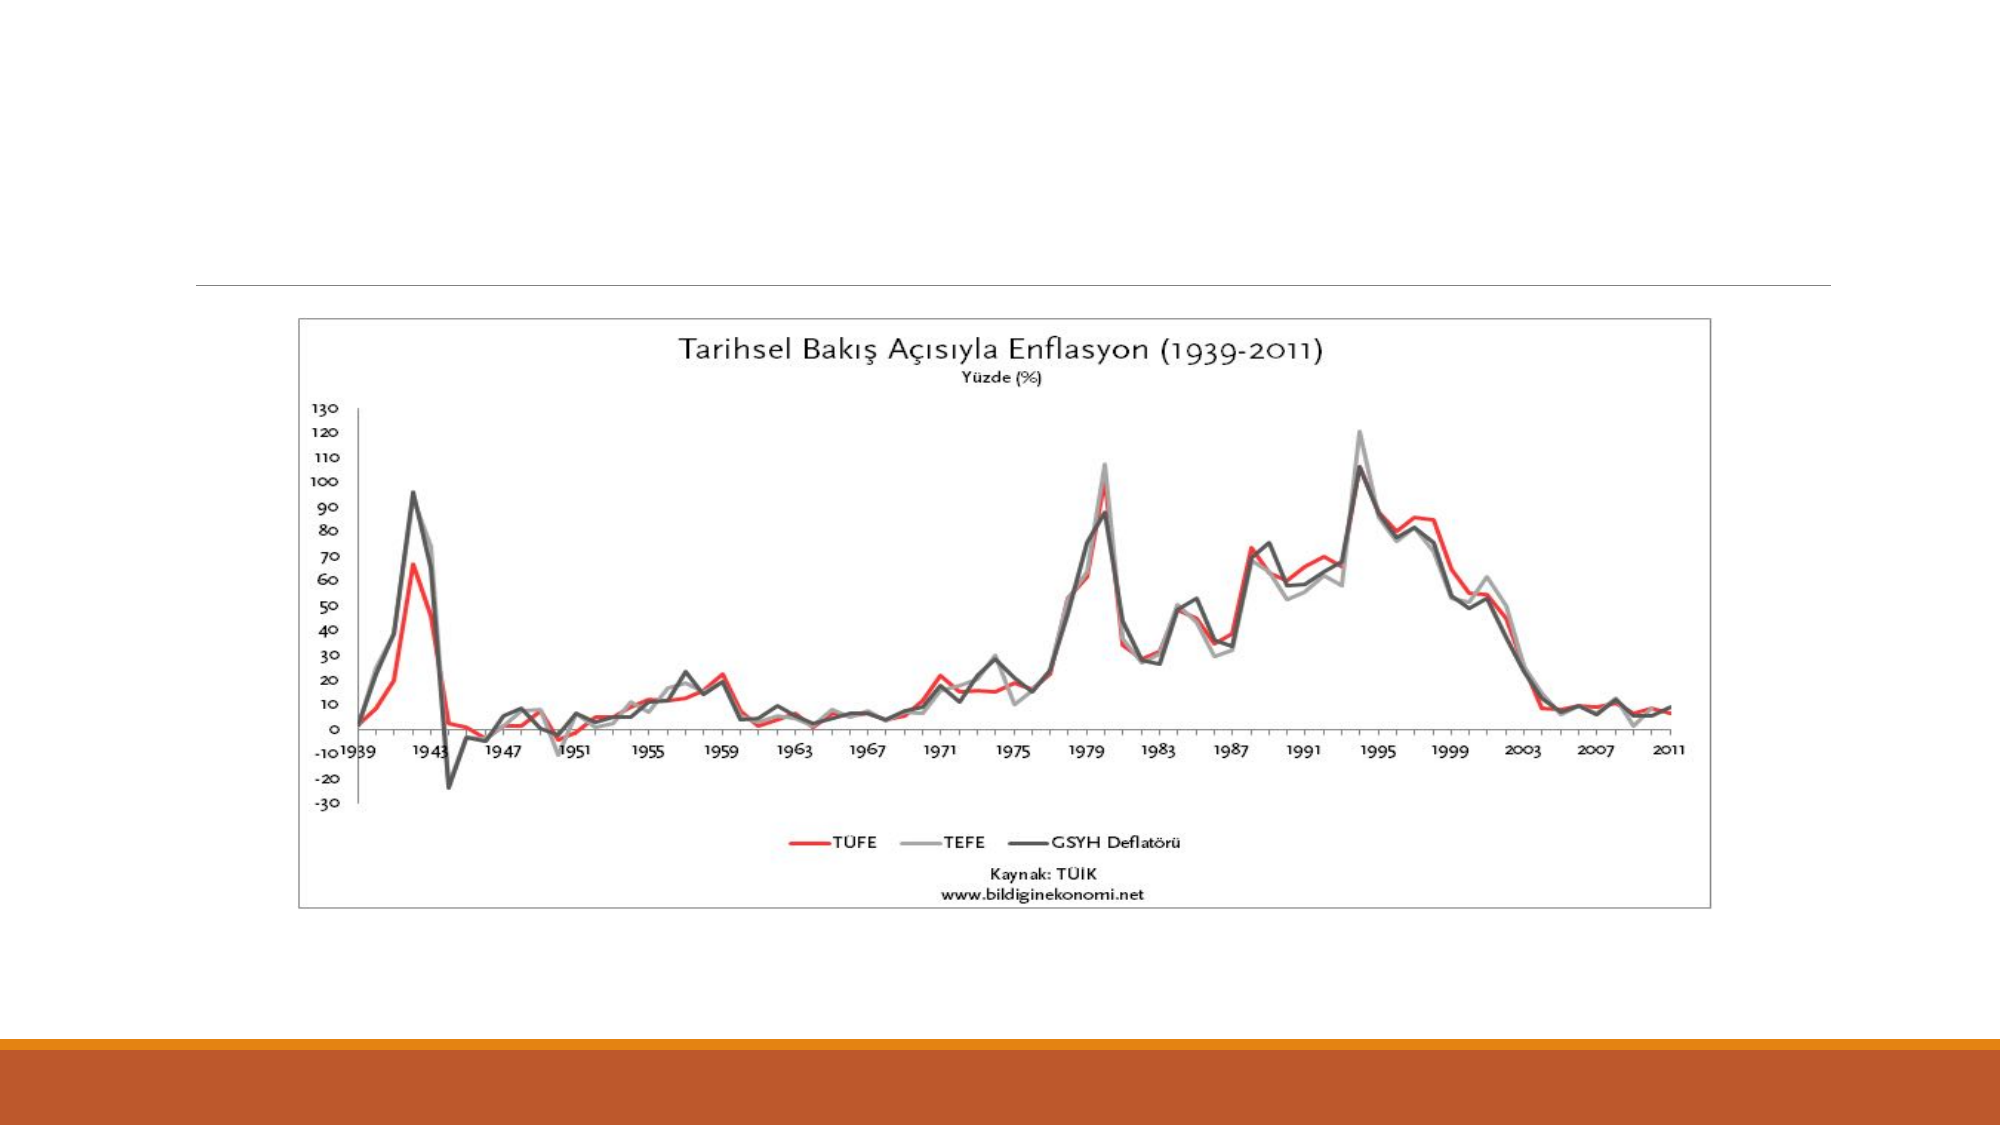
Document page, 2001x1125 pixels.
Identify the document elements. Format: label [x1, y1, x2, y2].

list [296, 316, 1713, 911]
